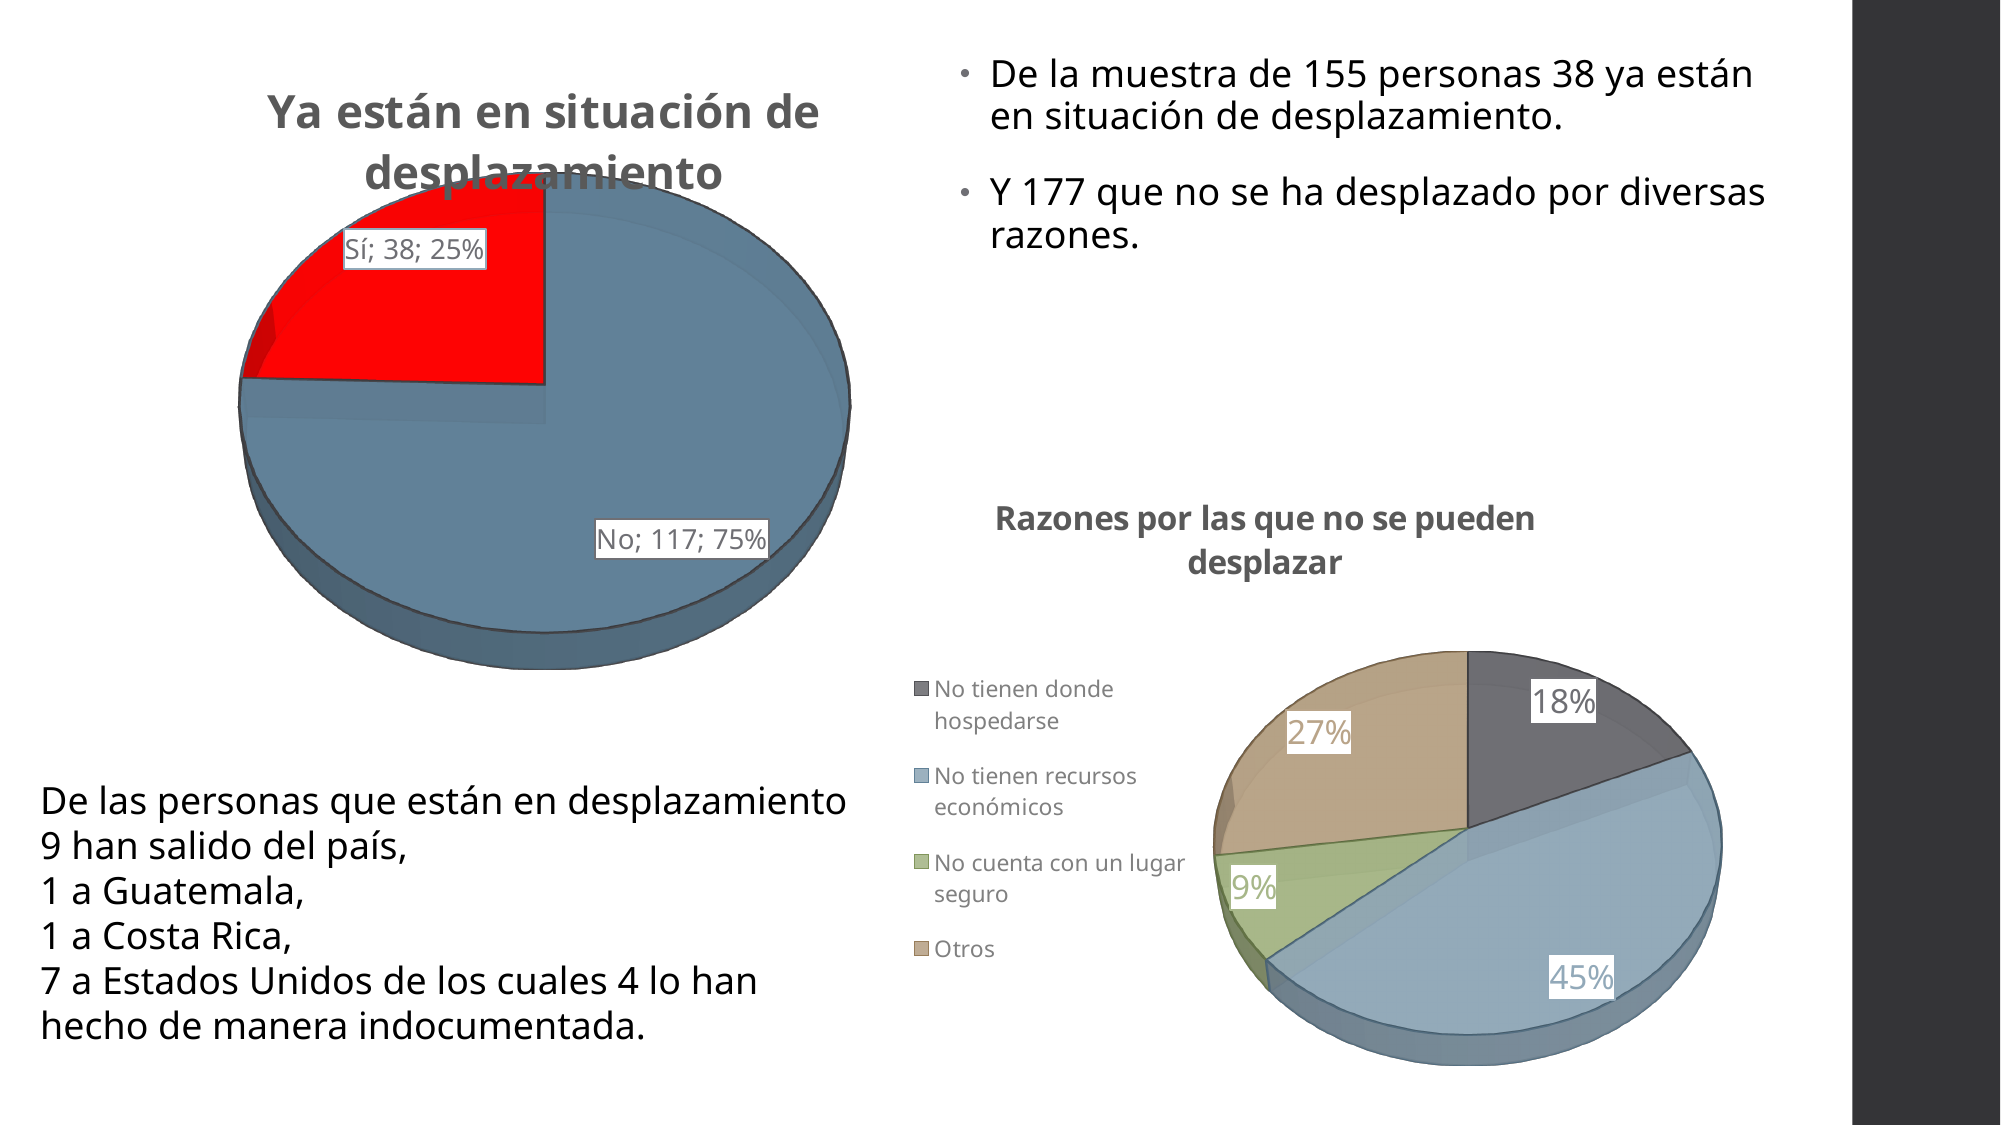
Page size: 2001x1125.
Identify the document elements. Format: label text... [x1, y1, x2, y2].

text_box De las personas que están en desplazamiento 9 han salido del país, 1 a Guatemala, 1 a Costa Rica, 7 a Estados Unidos de los cuales 4 lo han hecho de manera indocumentada. [25, 769, 869, 1100]
chart [31, 45, 1761, 1125]
list De la muestra de 155 personas 38 ya están en situación de desplazamiento. Y 177 que no se ha desplazado por diversas razones. [1064, 45, 1822, 327]
